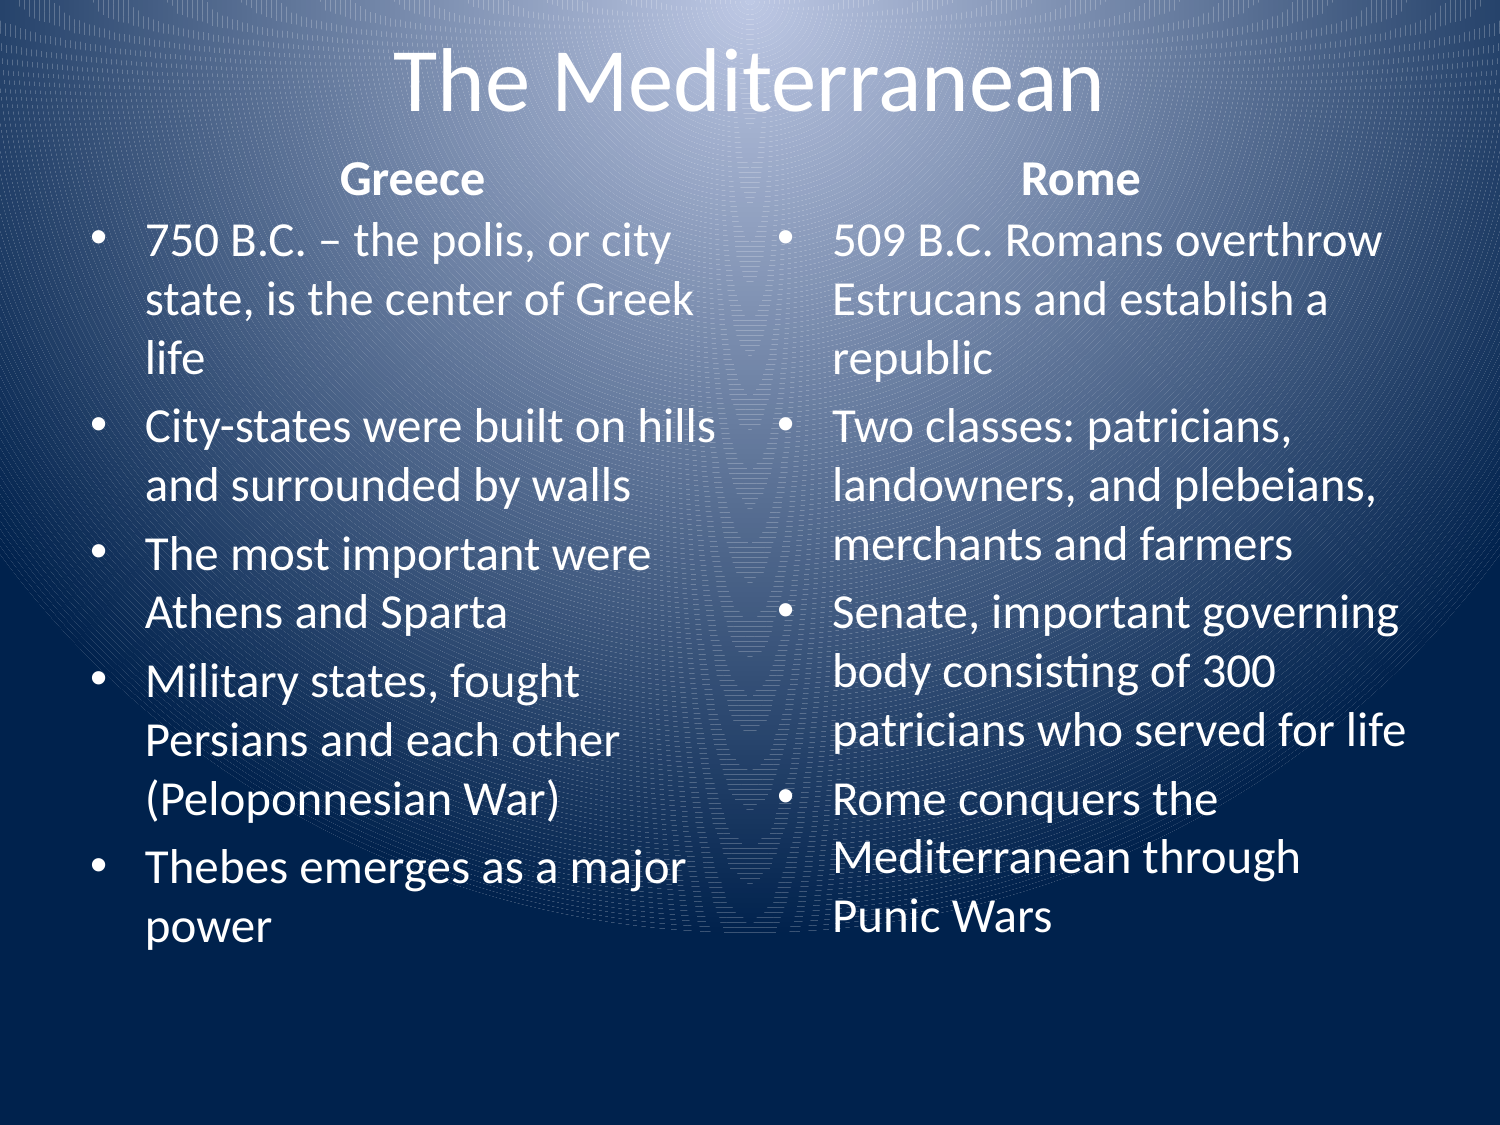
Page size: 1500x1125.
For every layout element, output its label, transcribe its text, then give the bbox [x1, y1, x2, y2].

list Rome [761, 137, 1400, 200]
list 509 B.C. Romans overthrow Estrucans and establish a republic Two classes: patricians, landowners, and plebeians, merchants and farmers Senate, important governing body consisting of 300 patricians who served for life Rome conquers the Mediterranean through Punic Wars [761, 200, 1425, 1005]
list Greece [87, 137, 738, 200]
list 750 B.C. – the polis, or city state, is the center of Greek life City-states were built on hills and surrounded by walls The most important were Athens and Sparta Military states, fought Persians and each other (Peloponnesian War) Thebes emerges as a major power [75, 200, 738, 1005]
title The Mediterranean [75, 12, 1425, 138]
